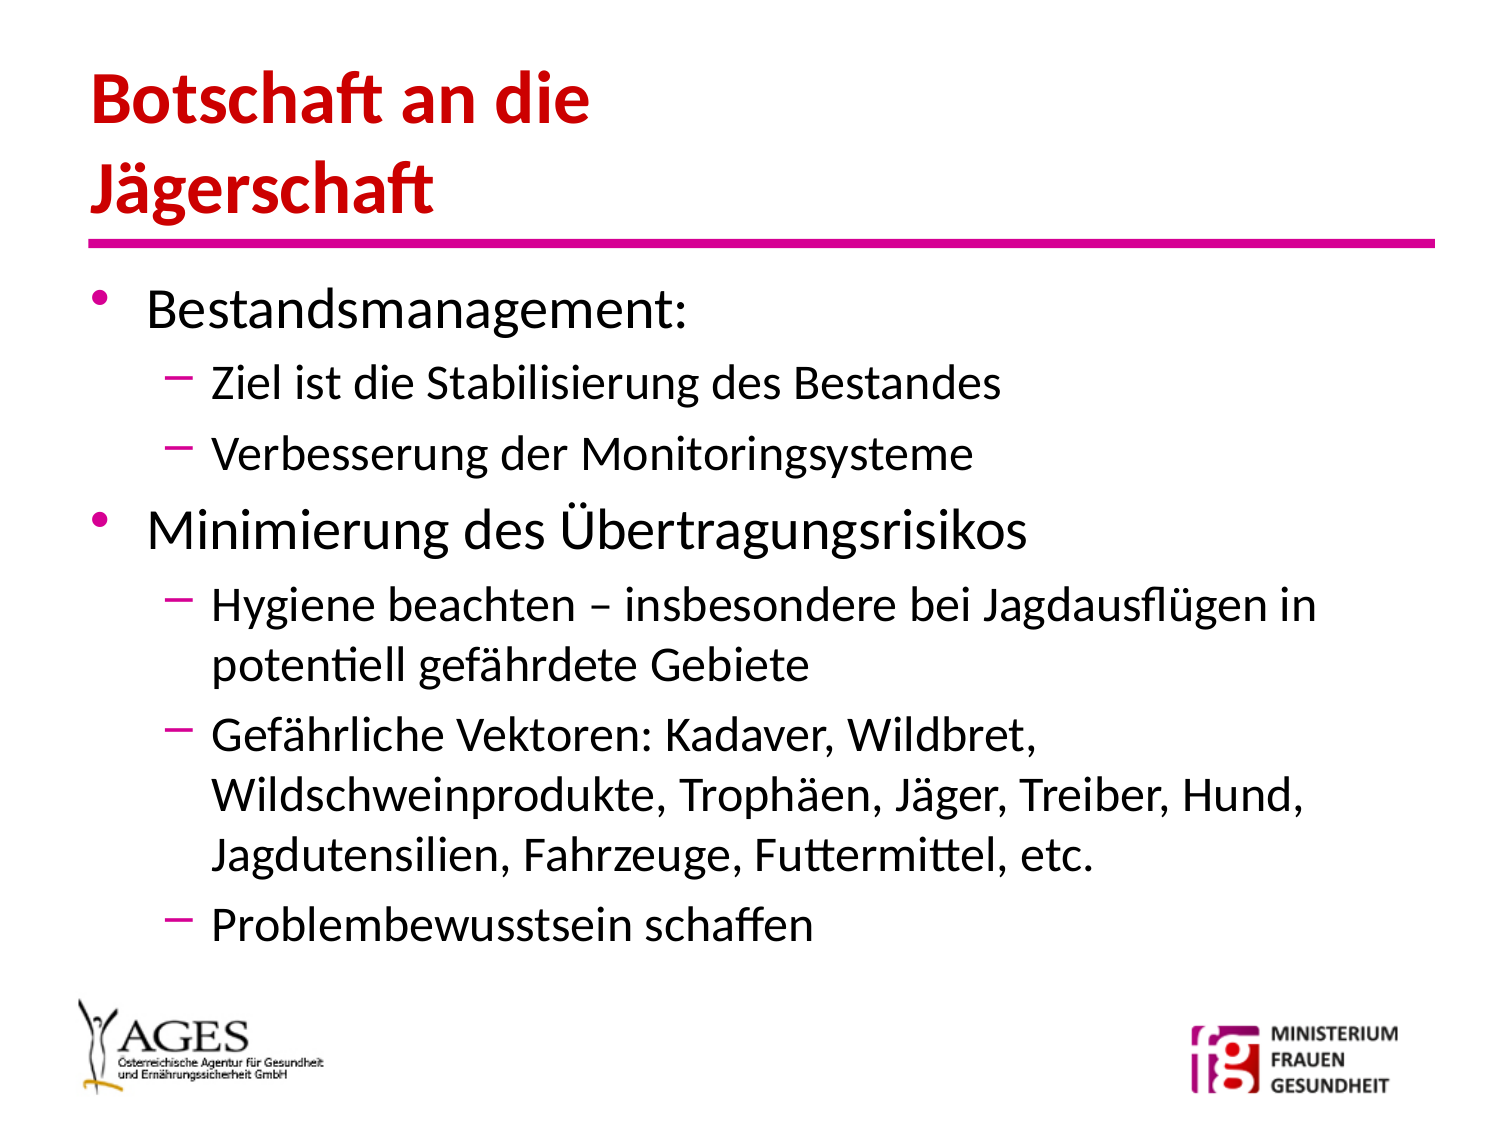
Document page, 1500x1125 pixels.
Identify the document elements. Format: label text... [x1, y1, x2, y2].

title Botschaft an die Jägerschaft [74, 44, 951, 233]
picture [1151, 1017, 1435, 1101]
list Bestandsmanagement: Ziel ist die Stabilisierung des Bestandes Verbesserung der Monitoringsysteme Minimierung des Übertragungsrisikos Hygiene beachten – insbesondere bei Jagdausflügen in potentiell gefährdete Gebiete Gefährliche Vektoren: Kadaver, Wildbret, Wildschweinprodukte, Trophäen, Jäger, Treiber, Hund, Jagdutensilien, Fahrzeuge, Futtermittel, etc. Problembewusstsein schaffen [74, 262, 1426, 1006]
picture [64, 990, 337, 1101]
